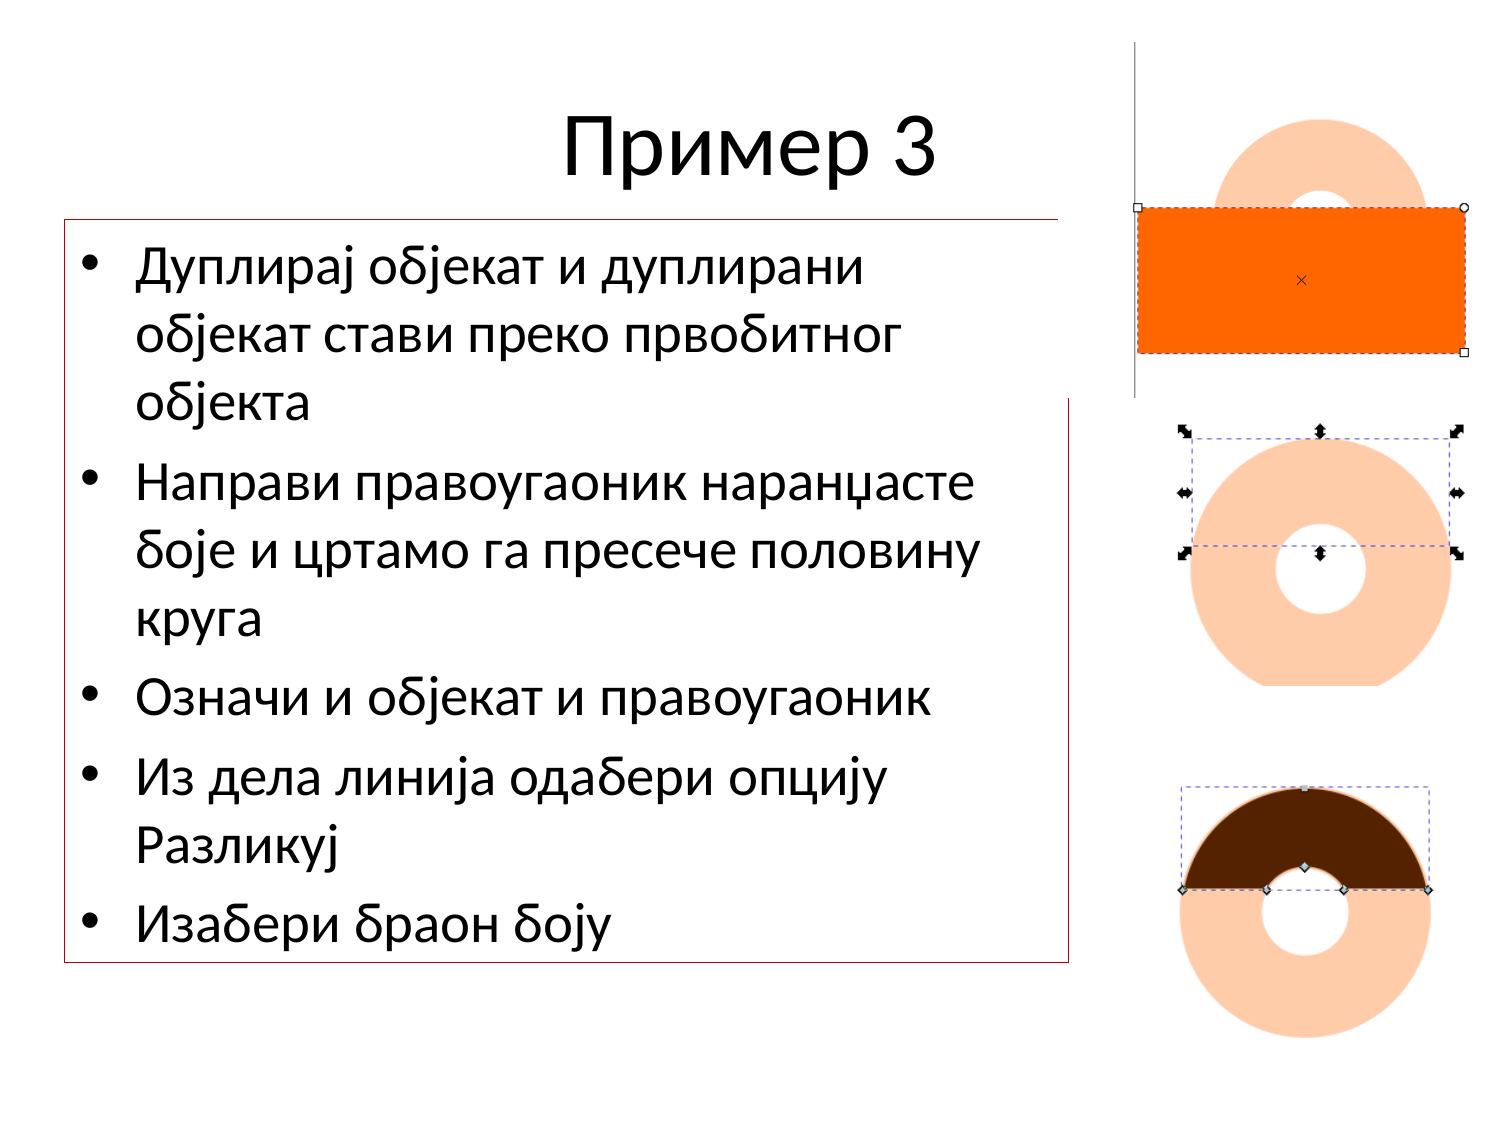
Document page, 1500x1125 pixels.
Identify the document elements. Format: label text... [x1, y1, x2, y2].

title Пример 3 [75, 45, 1054, 219]
picture [1058, 42, 1481, 686]
picture [1124, 739, 1482, 1057]
list Дуплирај објекат и дуплирани објекат стави преко првобитног објекта Направи правоугаоник наранџасте боје и цртамо га пресече половину круга Означи и објекат и правоугаоник Из дела линија одабери опцију Разликуј Изабери браон боју [64, 219, 1069, 963]
